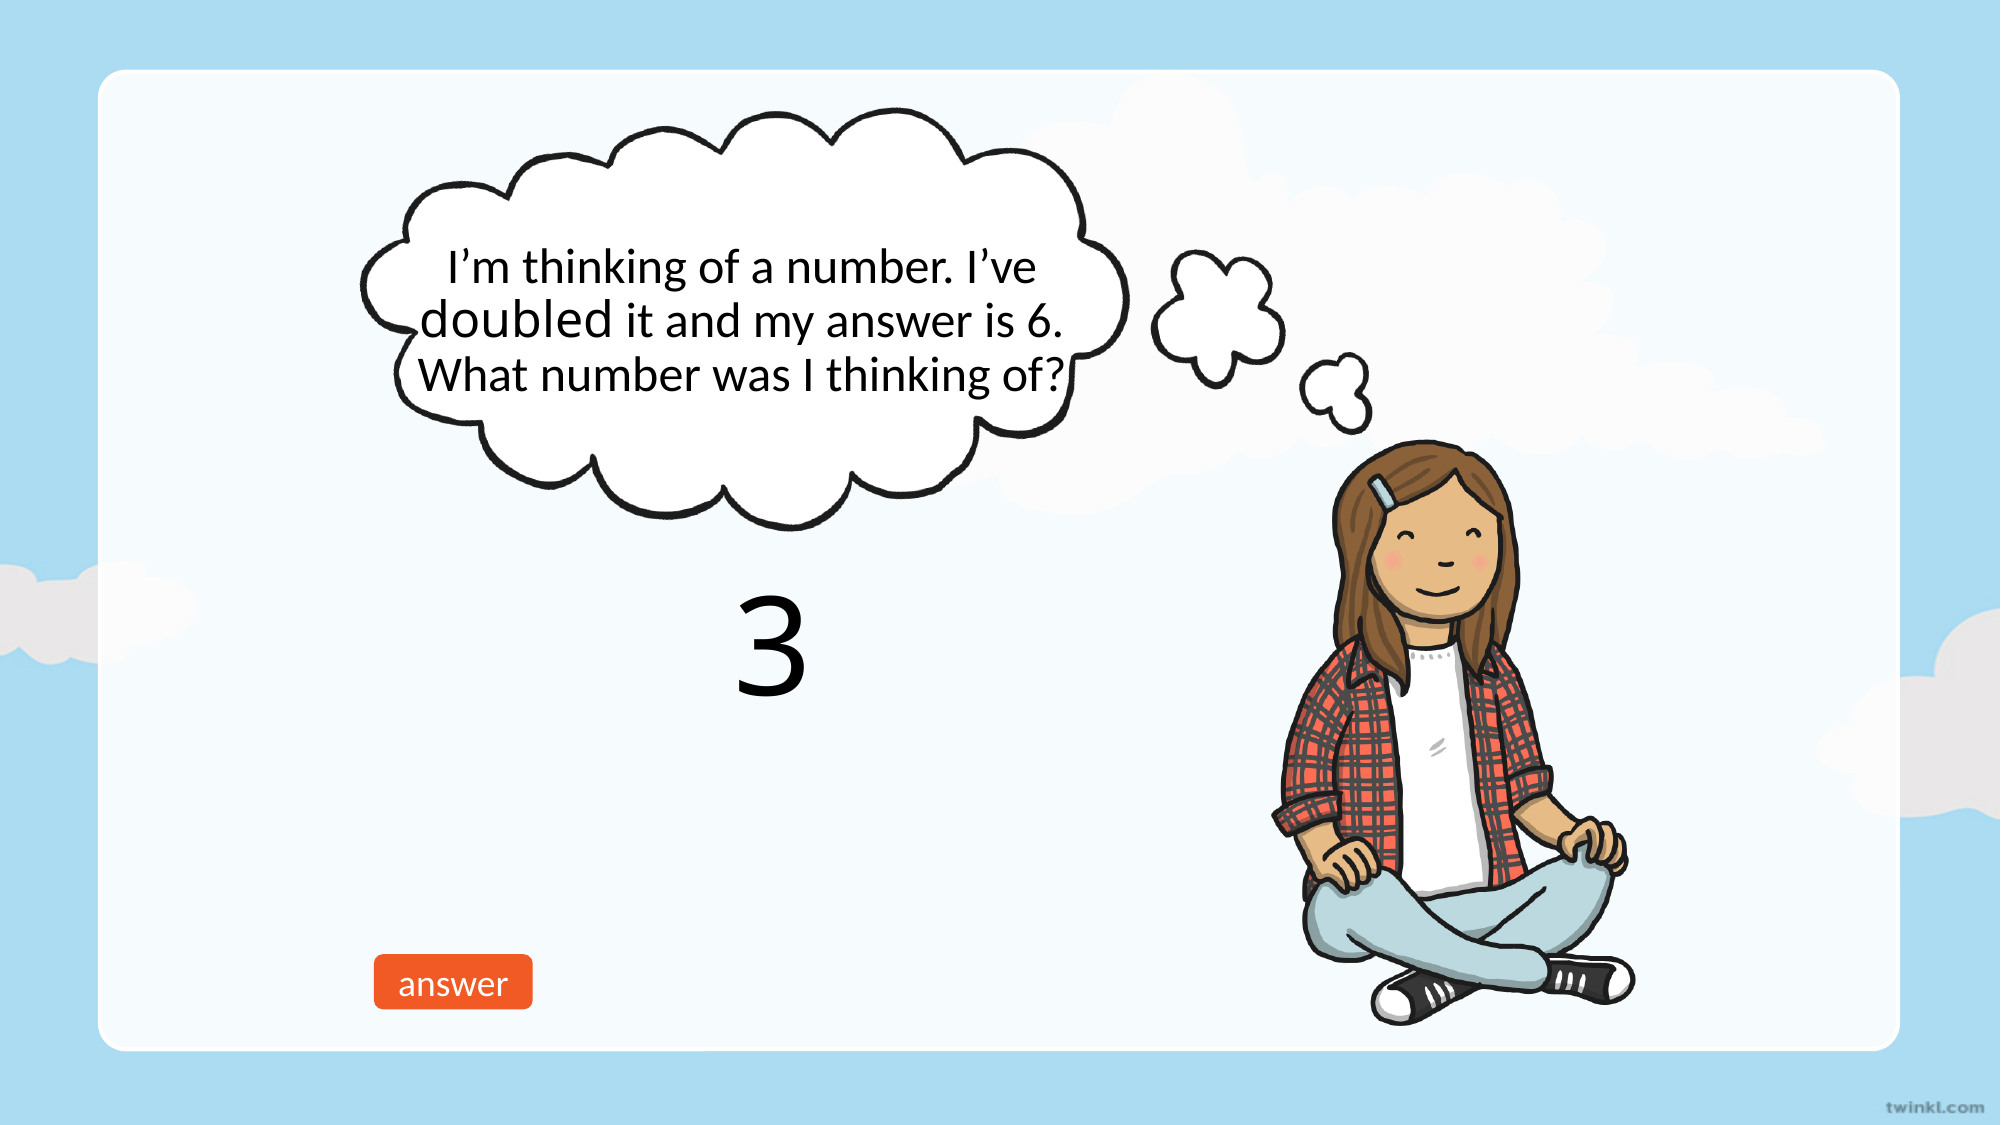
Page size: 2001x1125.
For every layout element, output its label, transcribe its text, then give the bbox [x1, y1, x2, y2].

text_box answer [372, 953, 534, 1011]
text_box 3 [718, 550, 827, 731]
picture [0, 0, 2000, 1125]
